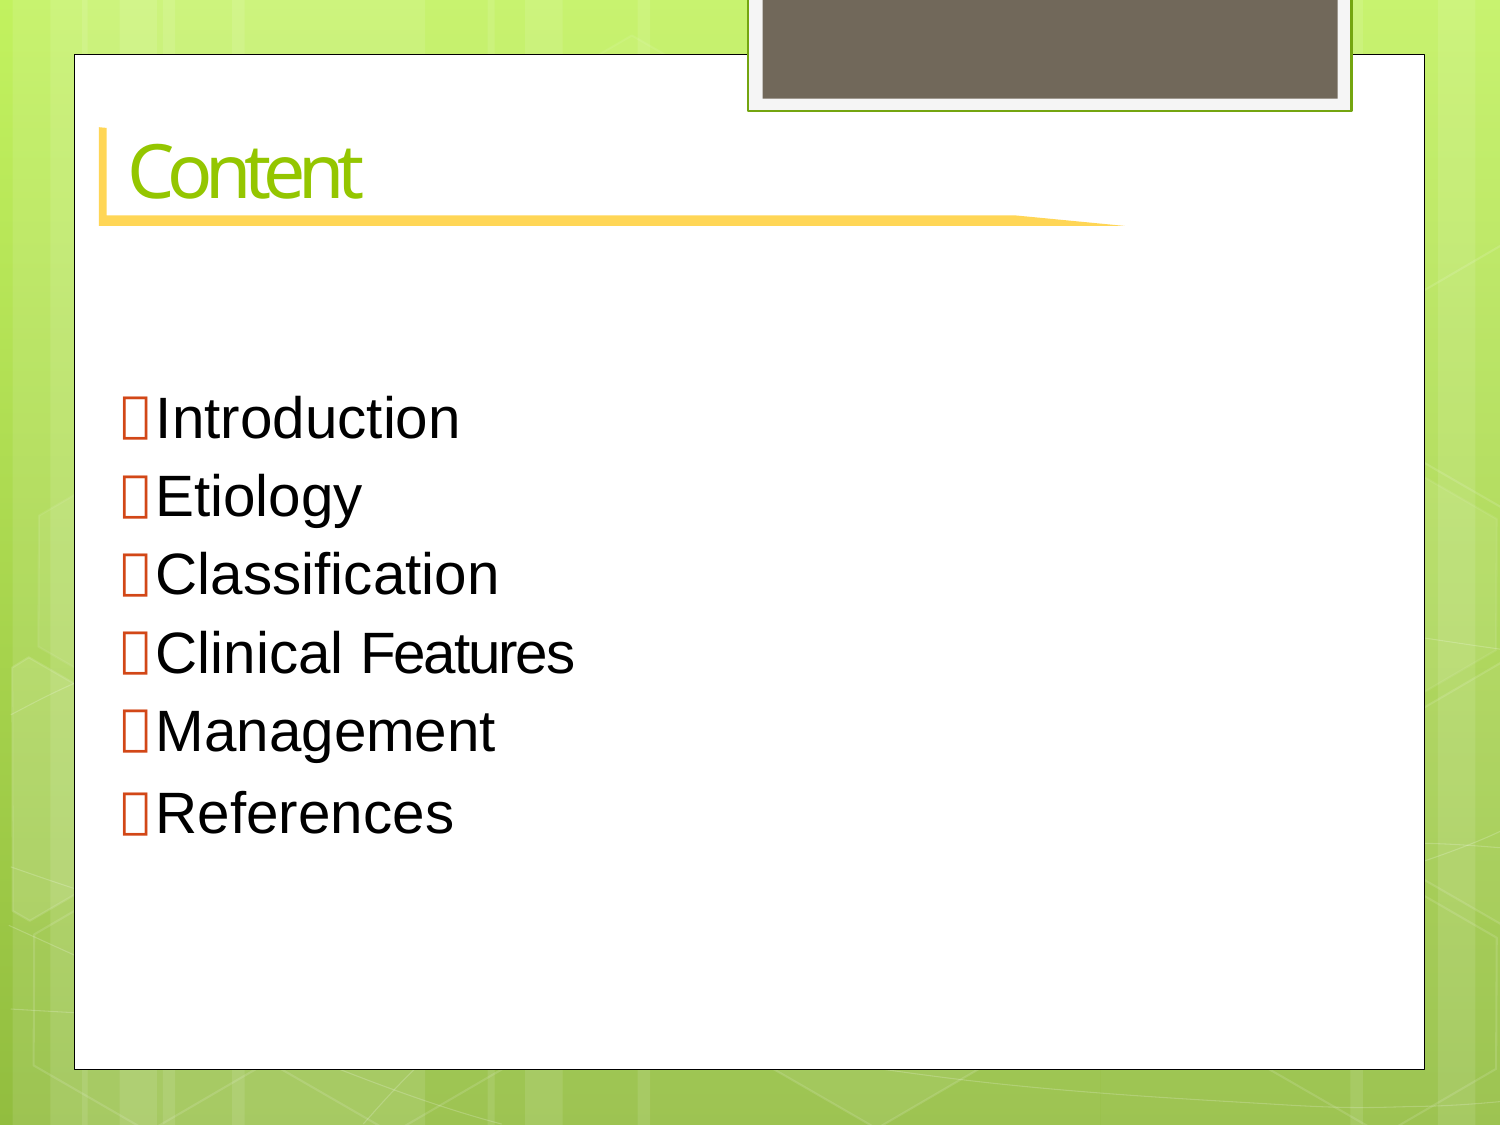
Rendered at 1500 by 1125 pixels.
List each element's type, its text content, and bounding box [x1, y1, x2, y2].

title Content [125, 23, 414, 214]
text_box Introduction Etiology Classification Clinical Features Management References [118, 369, 594, 846]
text_box [98, 127, 1125, 226]
